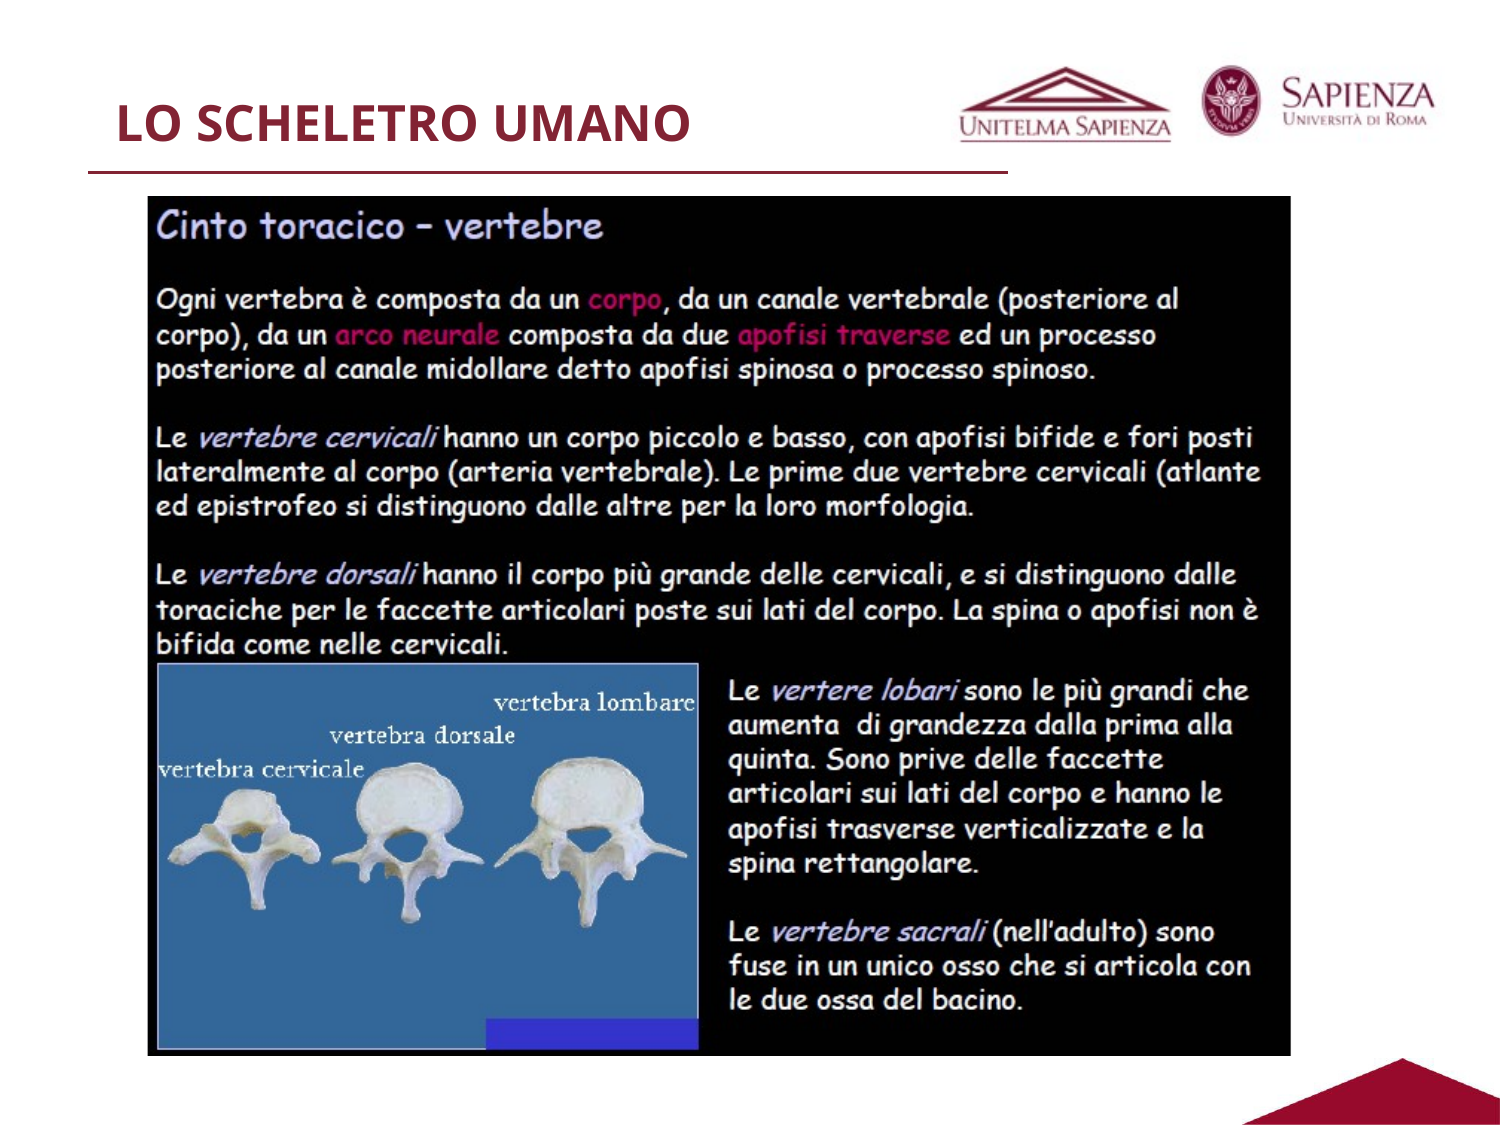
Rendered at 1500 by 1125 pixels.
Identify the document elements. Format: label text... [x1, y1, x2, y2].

picture [1241, 1058, 1500, 1125]
text_box [950, 42, 1448, 147]
title LO SCHELETRO UMANO [74, 54, 1426, 280]
text_box [147, 280, 1294, 1056]
